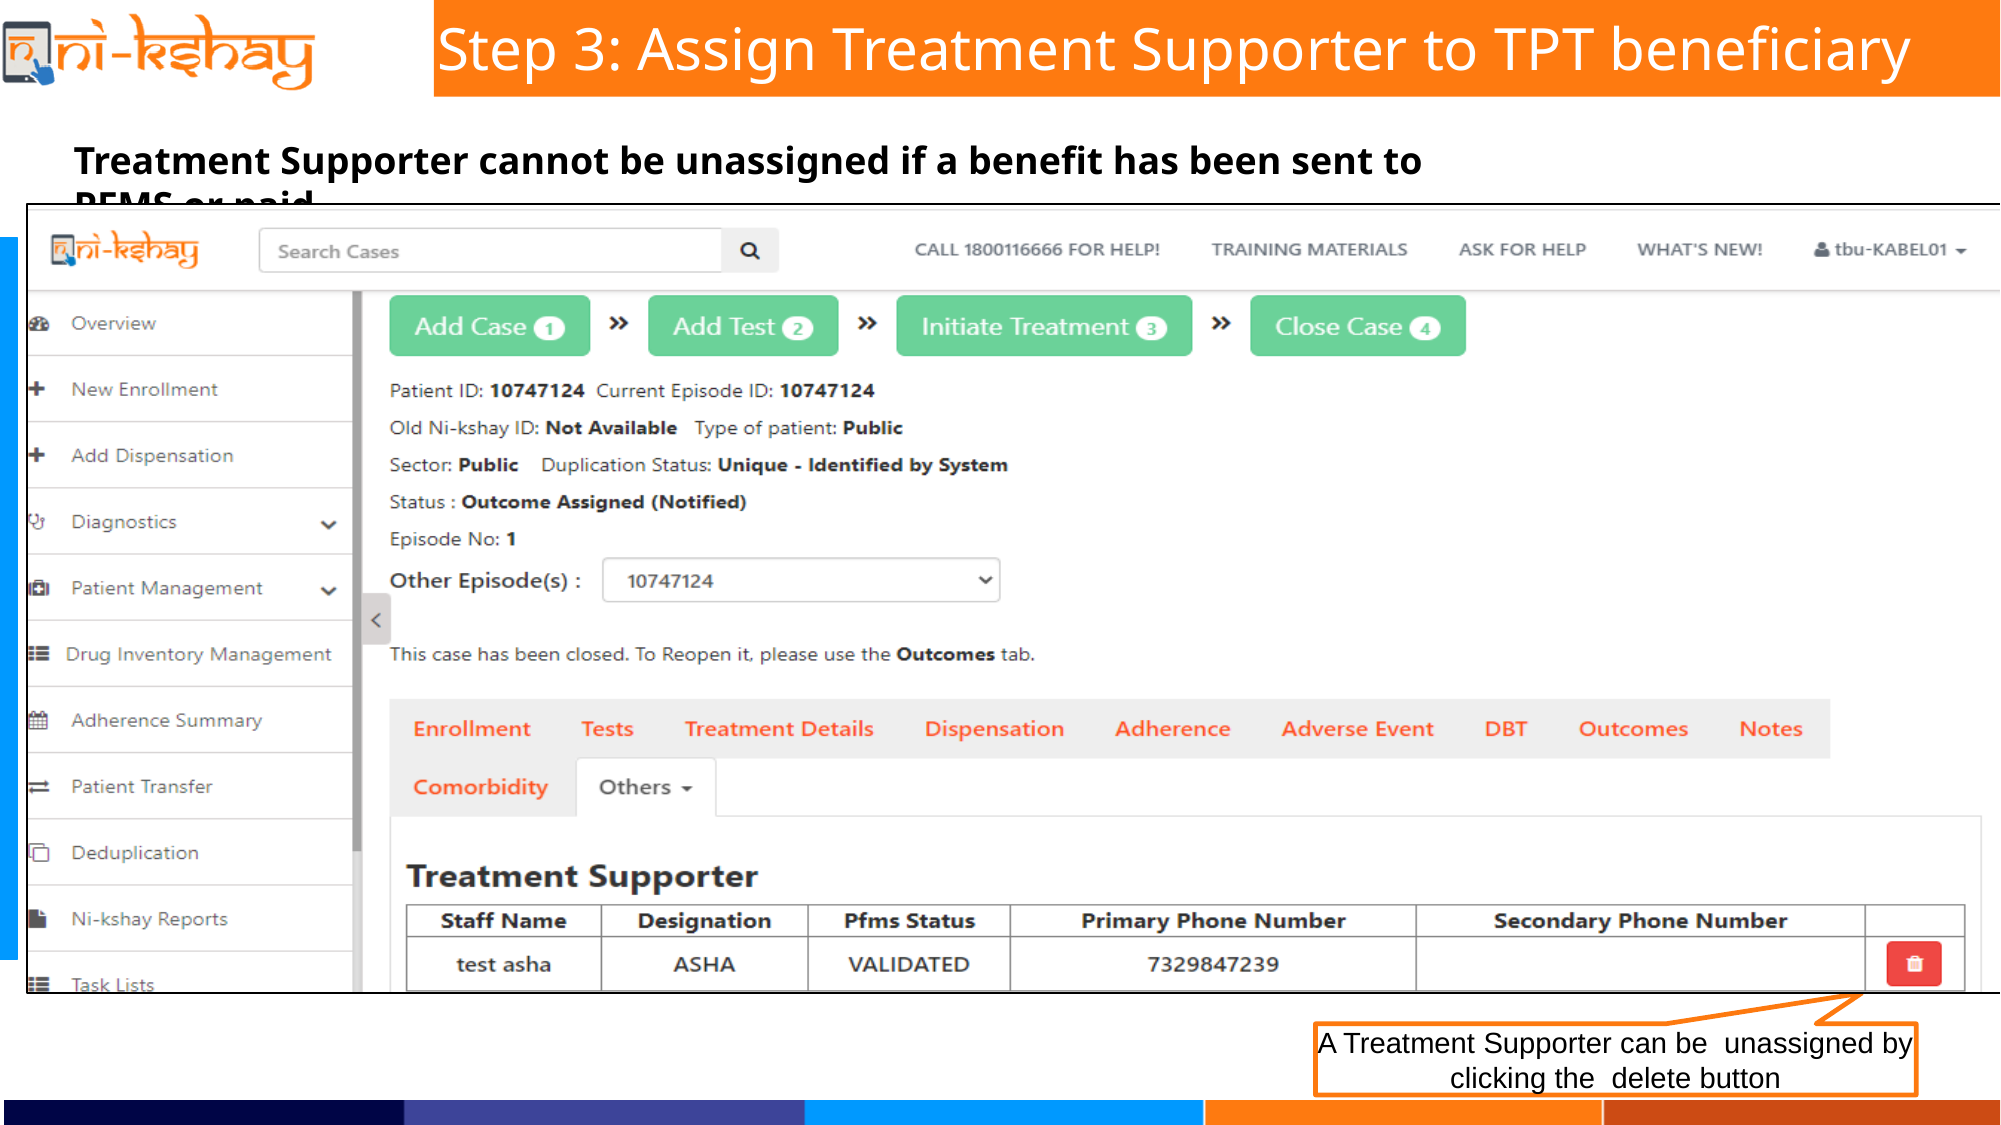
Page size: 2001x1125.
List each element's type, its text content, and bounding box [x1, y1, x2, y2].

picture [27, 204, 2000, 993]
text_box A Treatment Supporter can be unassigned by clicking the delete button [1315, 1004, 1917, 1095]
picture [0, 0, 316, 107]
text_box Treatment Supporter cannot be unassigned if a benefit has been sent to PFMS or paid [71, 135, 1532, 201]
text_box Step 3: Assign Treatment Supporter to TPT beneficiary [422, 0, 1958, 103]
title 2. Assigning a Treatment Supporter to a Patient [79, 68, 1902, 201]
picture [4, 1100, 2001, 1125]
